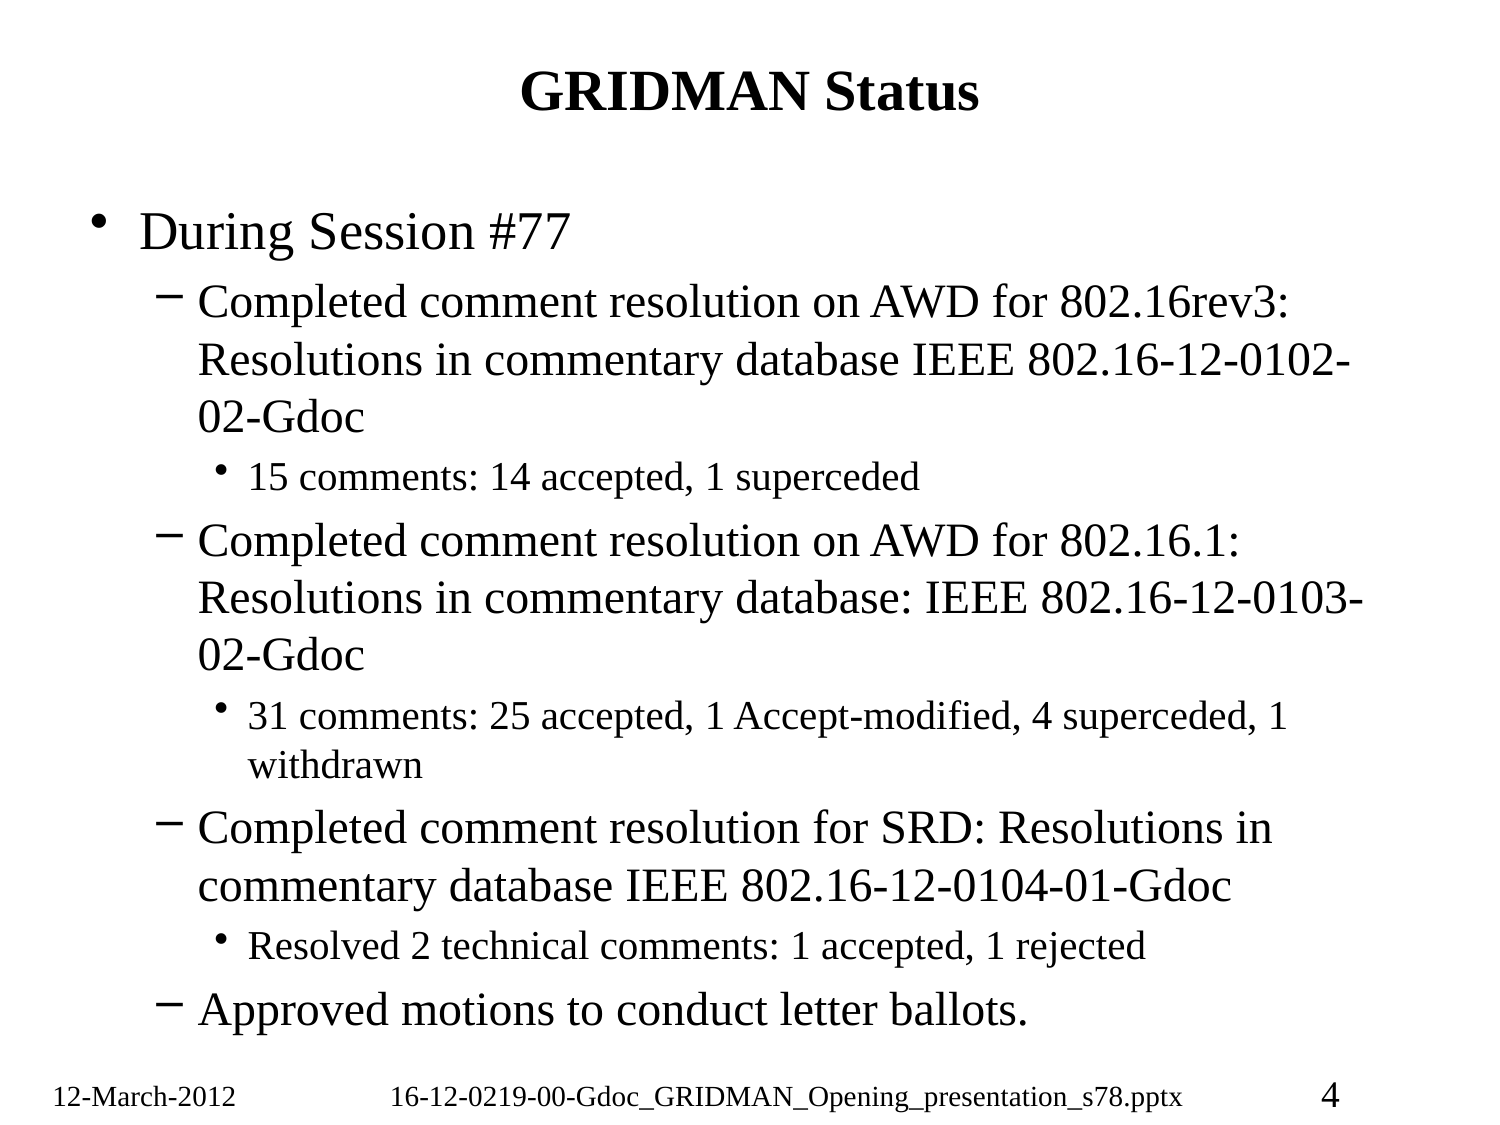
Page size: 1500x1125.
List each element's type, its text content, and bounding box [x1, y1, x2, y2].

title GRIDMAN Status [75, 45, 1425, 187]
list During Session #77 Completed comment resolution on AWD for 802.16rev3: Resolutions in commentary database IEEE 802.16-12-0102-02-Gdoc 15 comments: 14 accepted, 1 superceded Completed comment resolution on AWD for 802.16.1: Resolutions in commentary database: IEEE 802.16-12-0103-02-Gdoc 31 comments: 25 accepted, 1 Accept-modified, 4 superceded, 1 withdrawn Completed comment resolution for SRD: Resolutions in commentary database IEEE 802.16-12-0104-01-Gdoc Resolved 2 technical comments: 1 accepted, 1 rejected Approved motions to conduct letter ballots. [75, 187, 1425, 1050]
